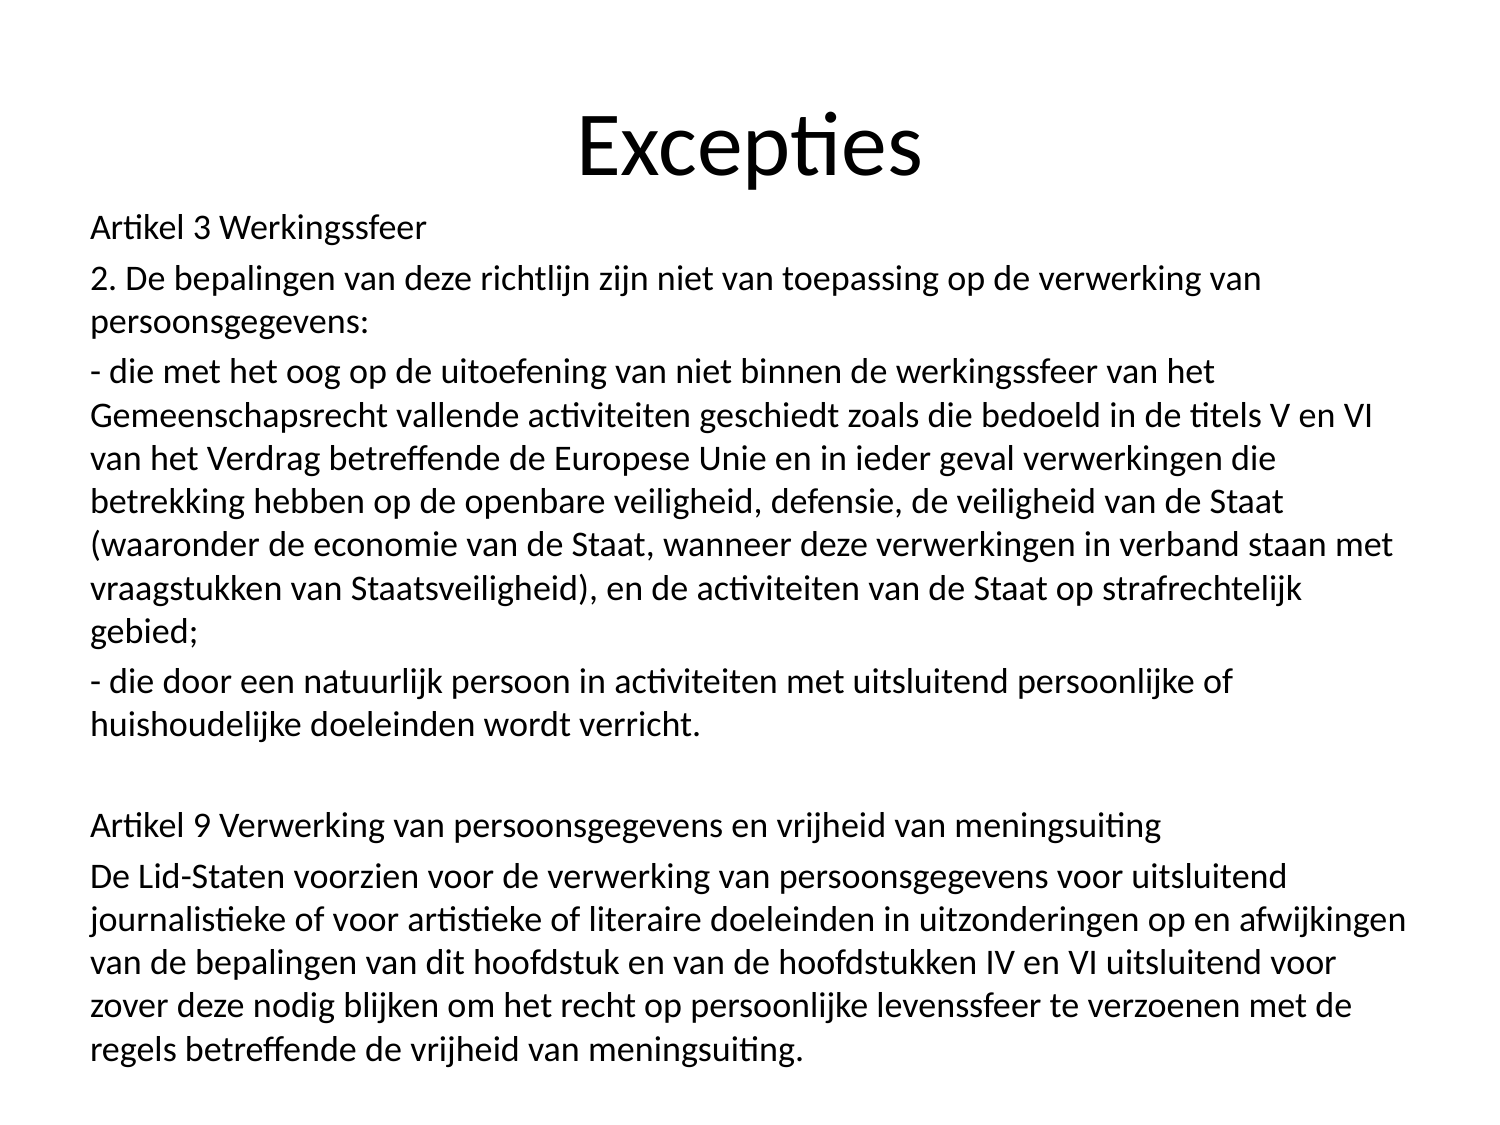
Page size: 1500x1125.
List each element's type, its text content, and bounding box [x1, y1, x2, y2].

title Excepties [75, 45, 1425, 196]
list Artikel 3 Werkingssfeer 2. De bepalingen van deze richtlijn zijn niet van toepassing op de verwerking van persoonsgegevens: - die met het oog op de uitoefening van niet binnen de werkingssfeer van het Gemeenschapsrecht vallende activiteiten geschiedt zoals die bedoeld in de titels V en VI van het Verdrag betreffende de Europese Unie en in ieder geval verwerkingen die betrekking hebben op de openbare veiligheid, defensie, de veiligheid van de Staat (waaronder de economie van de Staat, wanneer deze verwerkingen in verband staan met vraagstukken van Staatsveiligheid), en de activiteiten van de Staat op strafrechtelijk gebied; - die door een natuurlijk persoon in activiteiten met uitsluitend persoonlijke of huishoudelijke doeleinden wordt verricht. Artikel 9 Verwerking van persoonsgegevens en vrijheid van meningsuiting De Lid-Staten voorzien voor de verwerking van persoonsgegevens voor uitsluitend journalistieke of voor artistieke of literaire doeleinden in uitzonderingen op en afwijkingen van de bepalingen van dit hoofdstuk en van de hoofdstukken IV en VI uitsluitend voor zover deze nodig blijken om het recht op persoonlijke levenssfeer te verzoenen met de regels betreffende de vrijheid van meningsuiting. [75, 196, 1425, 1083]
